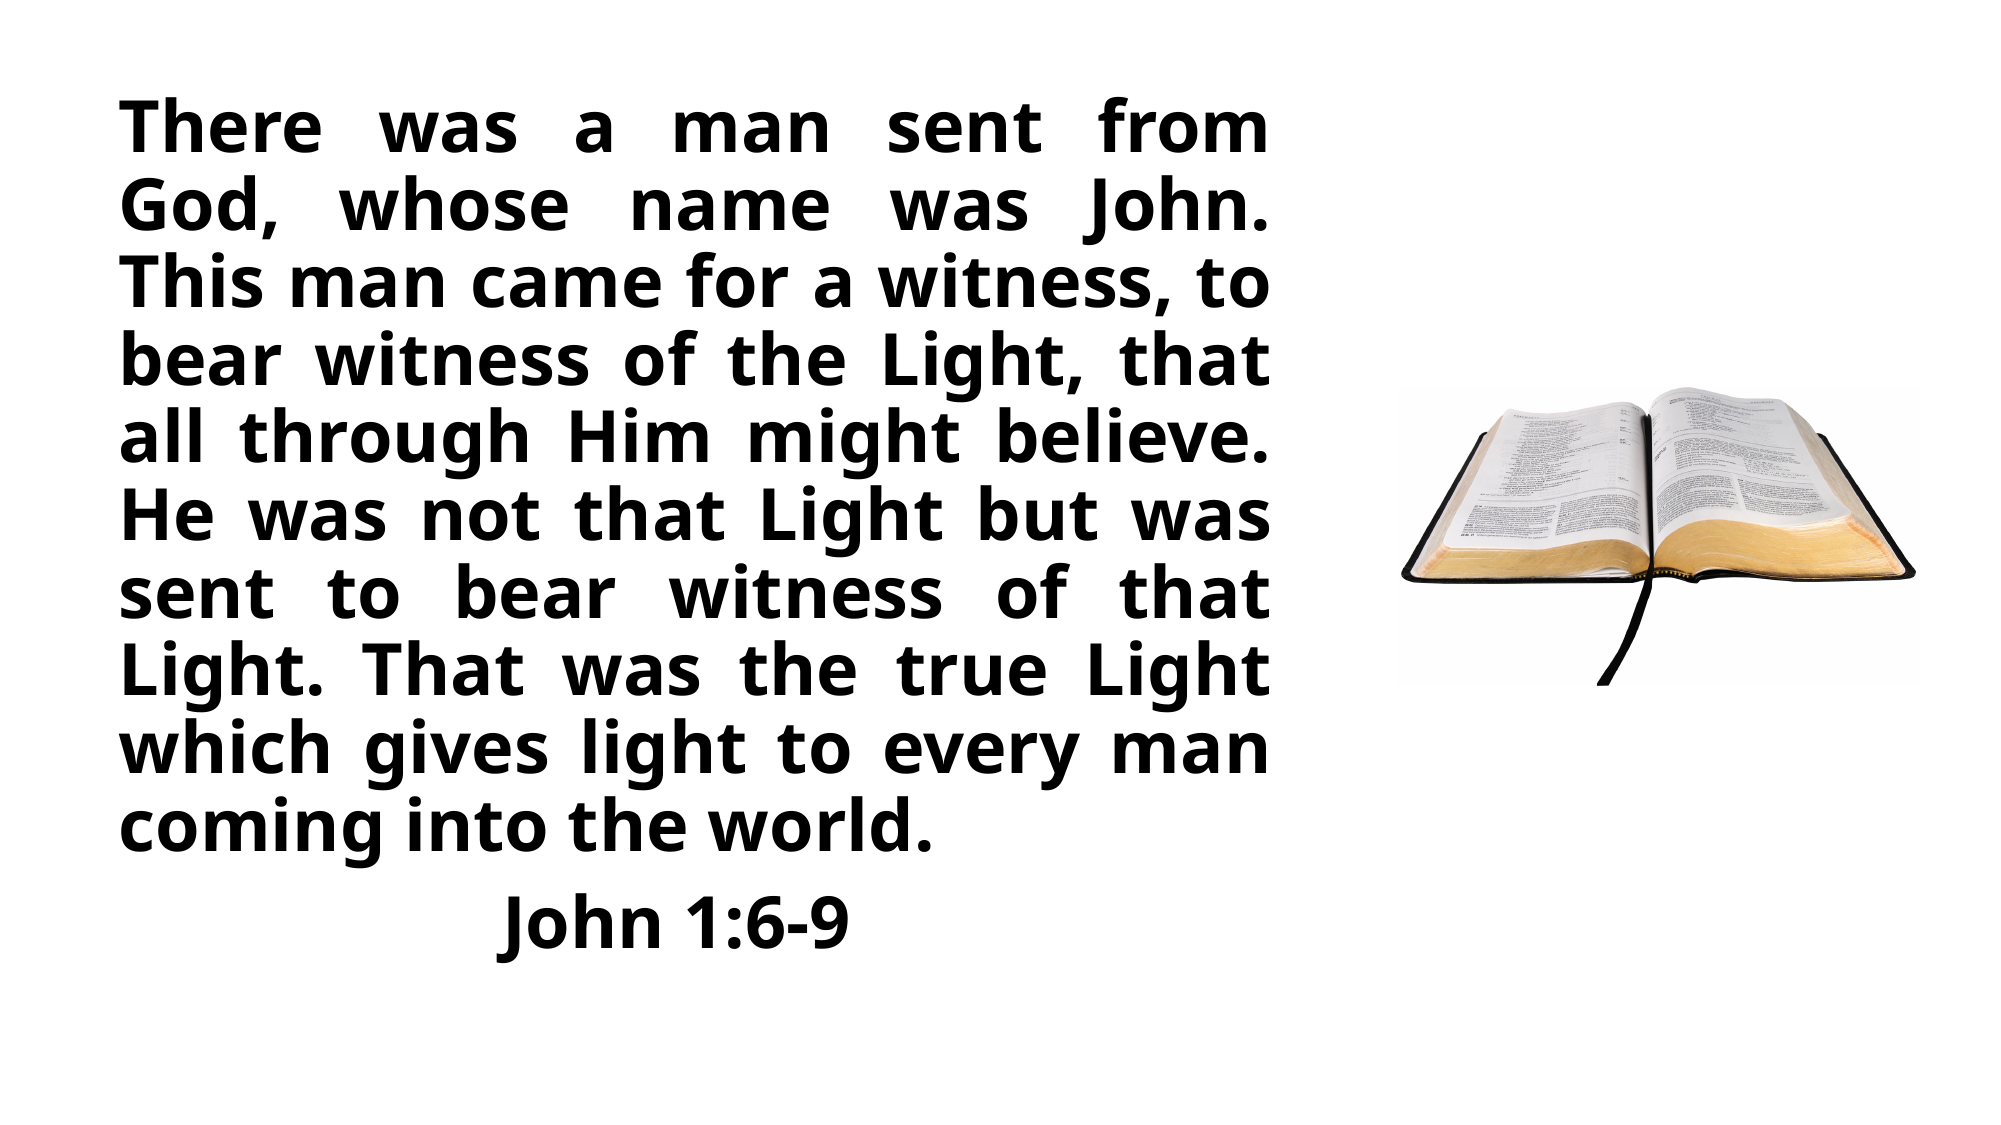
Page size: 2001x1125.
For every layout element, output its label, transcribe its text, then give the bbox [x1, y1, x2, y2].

list There was a man sent from God, whose name was John. This man came for a witness, to bear witness of the Light, that all through Him might believe. He was not that Light but was sent to bear witness of that Light. That was the true Light which gives light to every man coming into the world. John 1:6-9 [103, 82, 1287, 983]
picture [1397, 387, 1920, 686]
